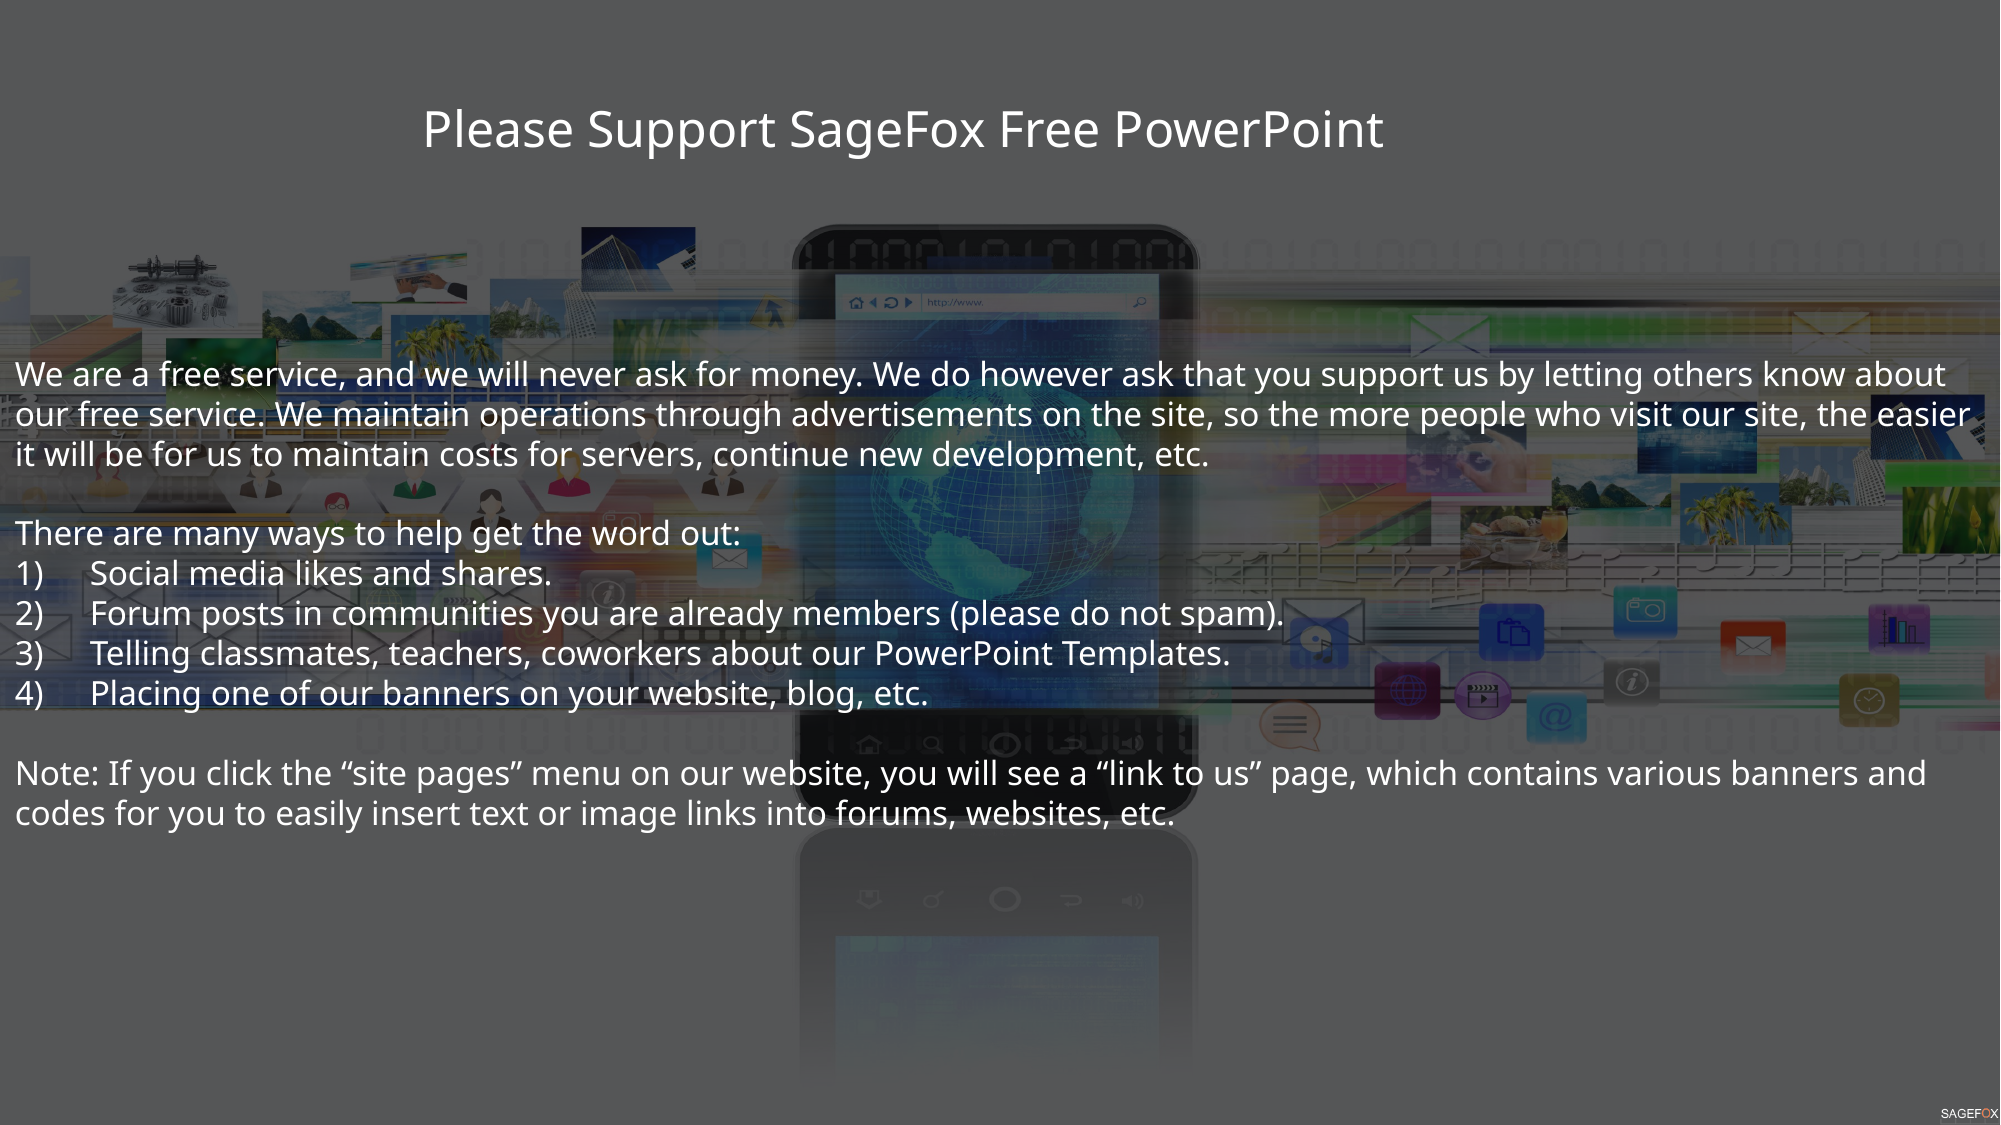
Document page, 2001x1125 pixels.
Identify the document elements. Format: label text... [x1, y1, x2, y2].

title Please Support SageFox Free PowerPoint [363, 72, 1444, 190]
text_box We are a free service, and we will never ask for money. We do however ask that you support us by letting others know about our free service. We maintain operations through advertisements on the site, so the more people who visit our site, the easier it will be for us to maintain costs for servers, continue new development, etc. There are many ways to help get the word out: Social media likes and shares. Forum posts in communities you are already members (please do not spam). Telling classmates, teachers, coworkers about our PowerPoint Templates. Placing one of our banners on your website, blog, etc. Note: If you click the “site pages” menu on our website, you will see a “link to us” page, which contains various banners and codes for you to easily insert text or image links into forums, websites, etc. [0, 0, 2000, 1125]
